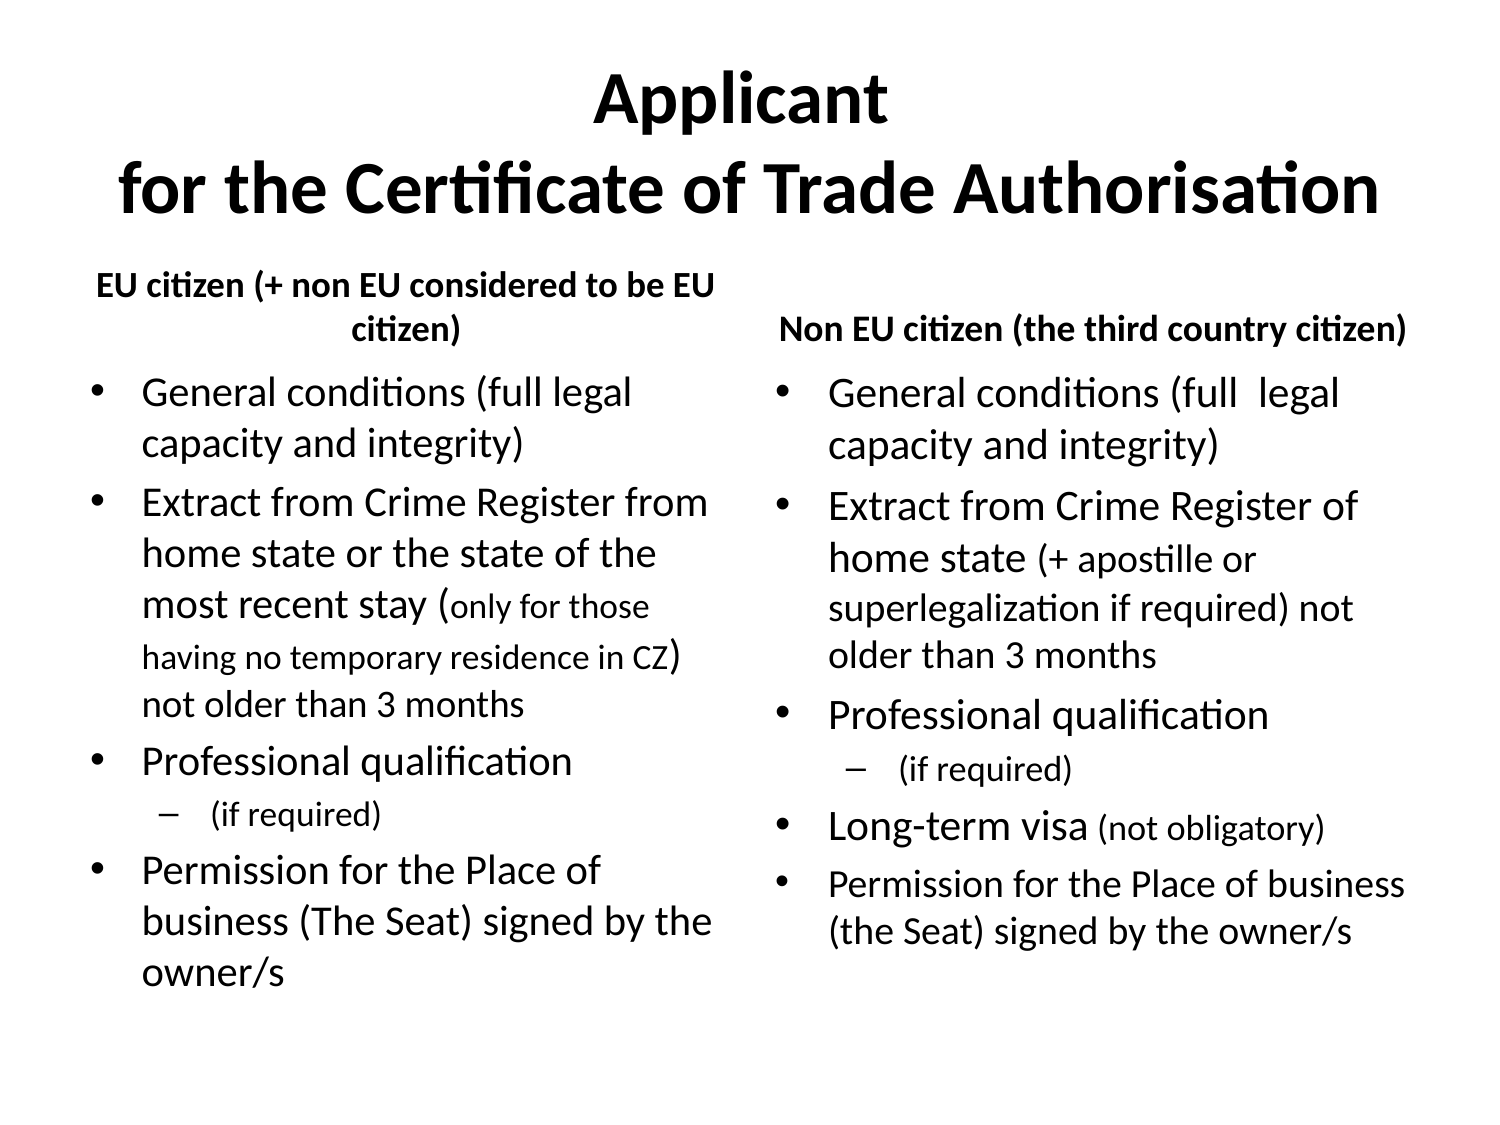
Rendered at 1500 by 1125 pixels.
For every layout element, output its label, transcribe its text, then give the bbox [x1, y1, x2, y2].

list General conditions (full legal capacity and integrity) Extract from Crime Register from home state or the state of the most recent stay (only for those having no temporary residence in CZ) not older than 3 months Professional qualification (if required) Permission for the Place of business (The Seat) signed by the owner/s [75, 356, 738, 1005]
list EU citizen (+ non EU considered to be EU citizen) [75, 251, 738, 356]
title Applicant for the Certificate of Trade Authorisation [75, 45, 1425, 233]
list Non EU citizen (the third country citizen) [761, 251, 1425, 357]
list General conditions (full legal capacity and integrity) Extract from Crime Register of home state (+ apostille or superlegalization if required) not older than 3 months Professional qualification (if required) Long-term visa (not obligatory) Permission for the Place of business (the Seat) signed by the owner/s [760, 356, 1424, 1005]
